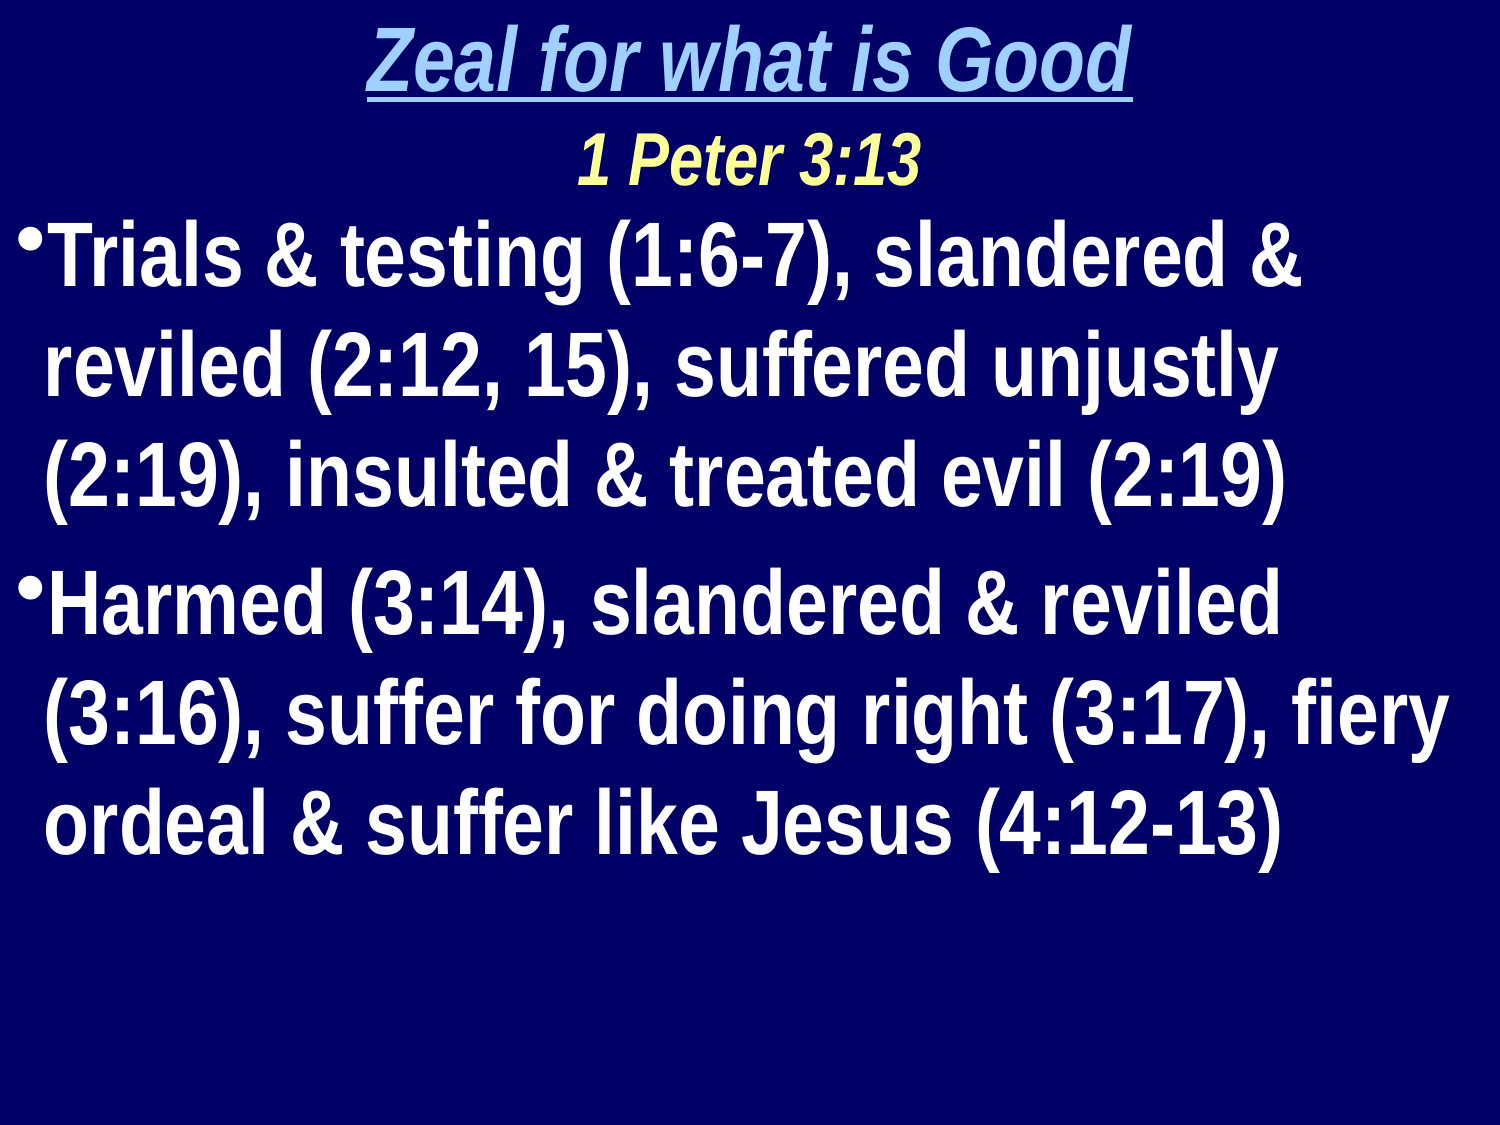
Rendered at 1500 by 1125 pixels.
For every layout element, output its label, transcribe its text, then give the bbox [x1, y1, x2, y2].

title Zeal for what is Good 1 Peter 3:13 [0, 0, 1500, 187]
list Trials & testing (1:6-7), slandered & reviled (2:12, 15), suffered unjustly (2:19), insulted & treated evil (2:19) Harmed (3:14), slandered & reviled (3:16), suffer for doing right (3:17), fiery ordeal & suffer like Jesus (4:12-13) [0, 187, 1500, 1125]
